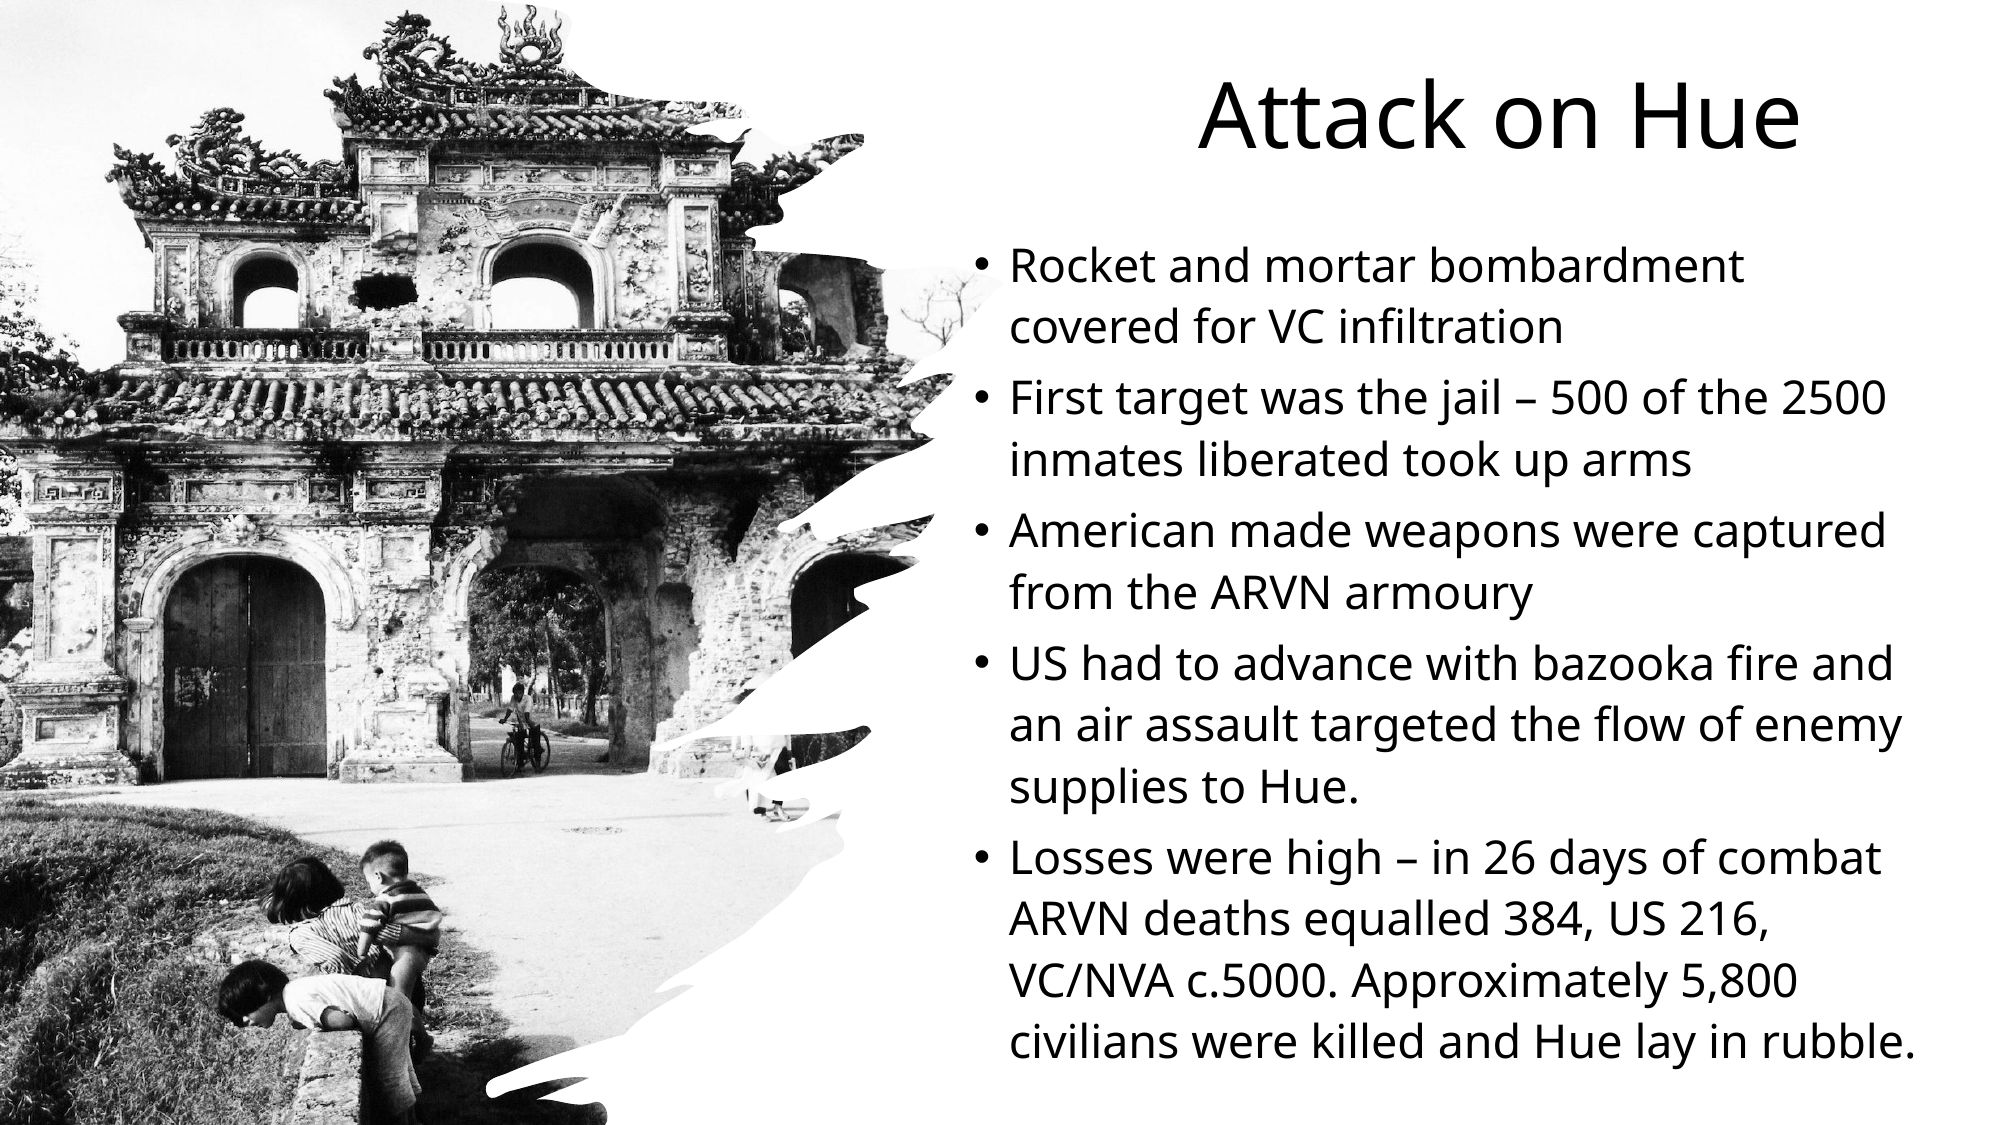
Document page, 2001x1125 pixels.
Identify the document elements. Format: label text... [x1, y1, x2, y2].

text_box [1004, 0, 2000, 1125]
title Attack on Hue [1041, 46, 1962, 192]
picture [0, 0, 1004, 1125]
list Rocket and mortar bombardment covered for VC infiltration First target was the jail – 500 of the 2500 inmates liberated took up arms American made weapons were captured from the ARVN armoury US had to advance with bazooka fire and an air assault targeted the flow of enemy supplies to Hue. Losses were high – in 26 days of combat ARVN deaths equalled 384, US 216, VC/NVA c.5000. Approximately 5,800 civilians were killed and Hue lay in rubble. [1004, 222, 1937, 1107]
